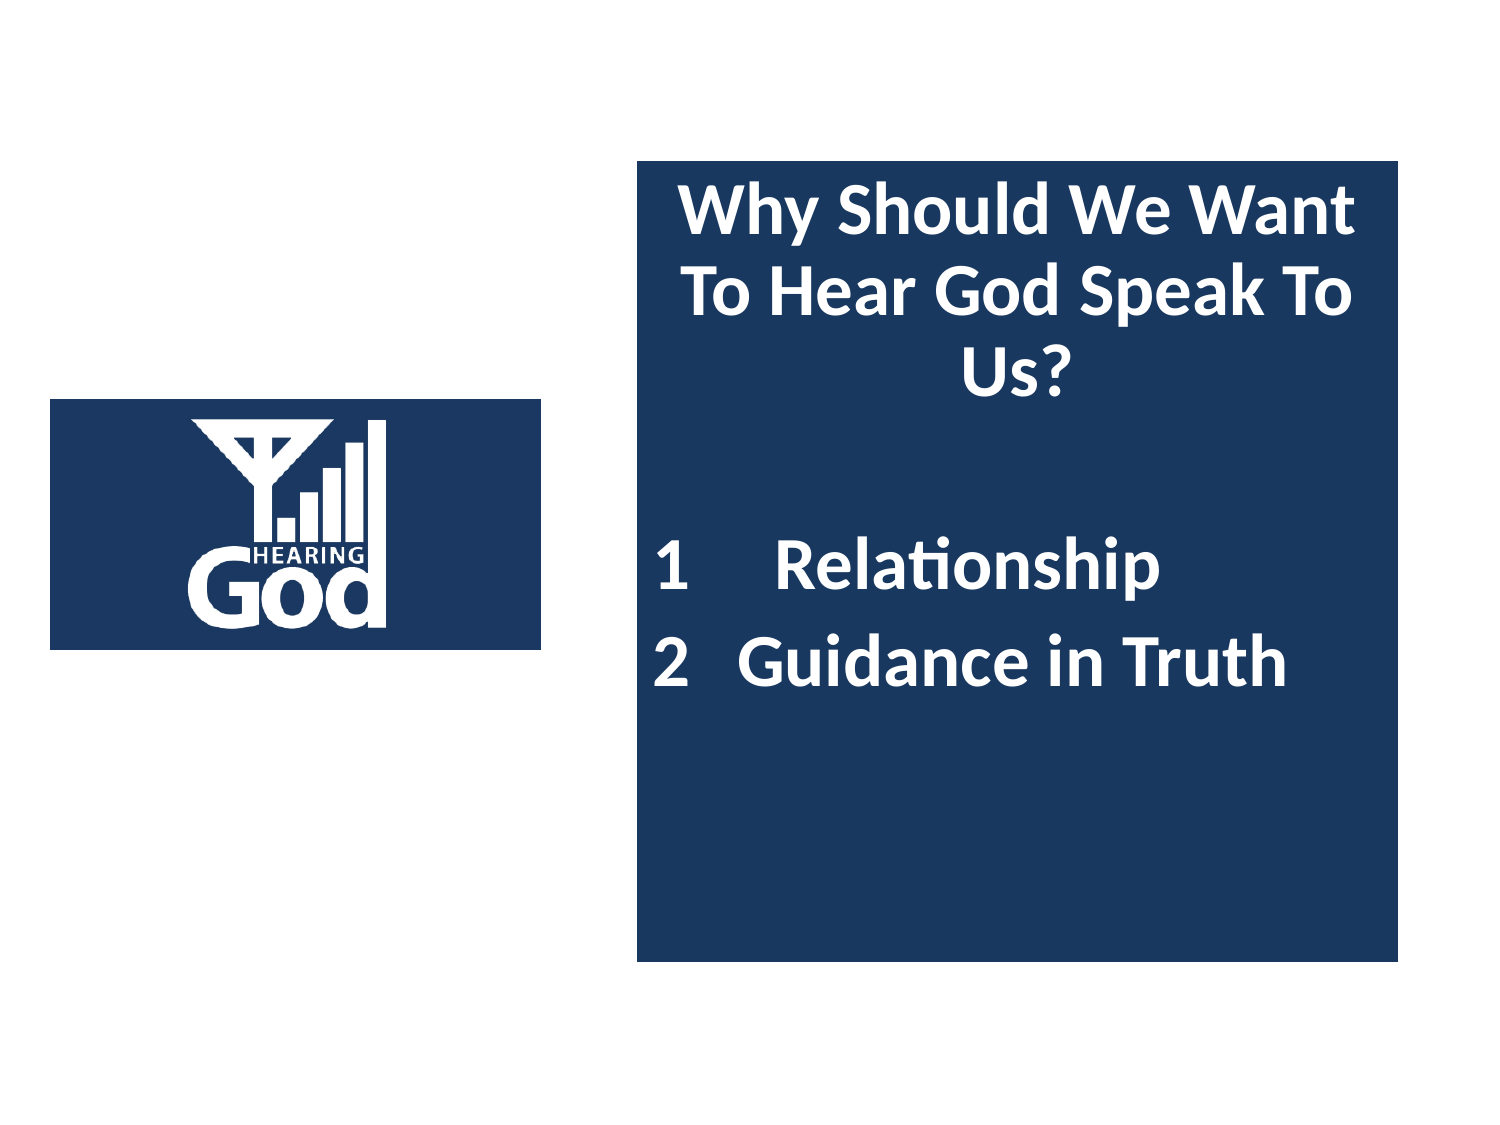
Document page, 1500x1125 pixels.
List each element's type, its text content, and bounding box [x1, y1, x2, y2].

picture [49, 399, 541, 650]
list Why Should We Want To Hear God Speak To Us? Relationship Guidance in Truth [637, 161, 1398, 962]
